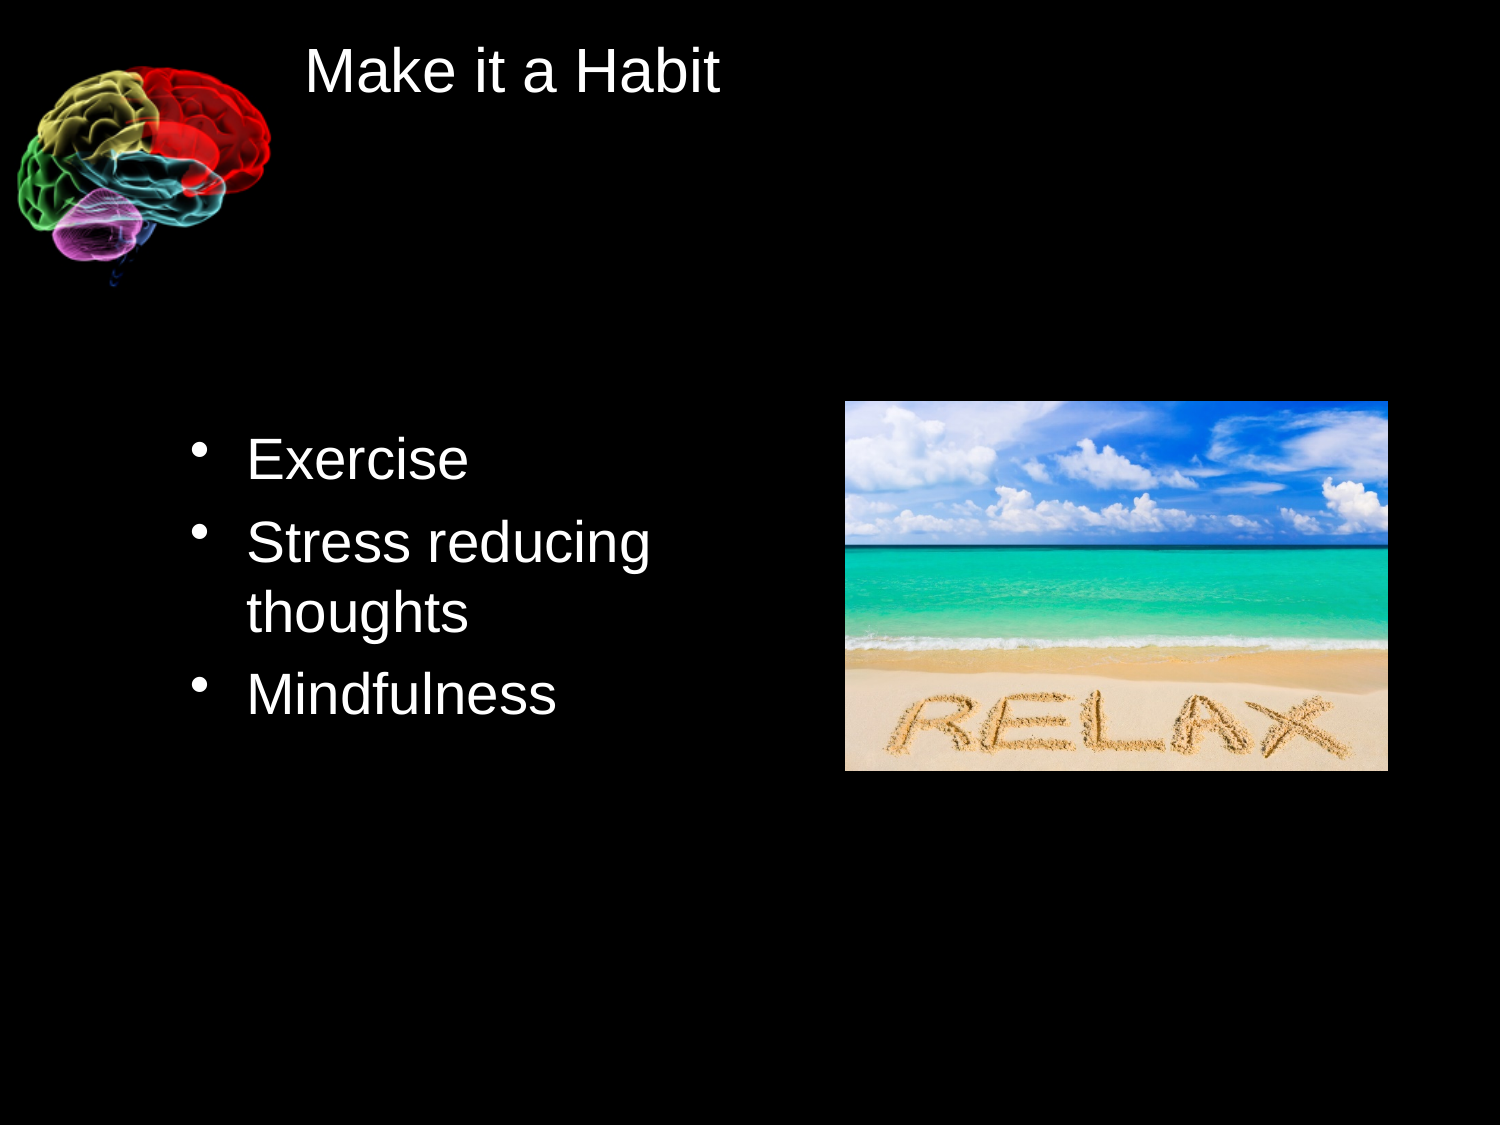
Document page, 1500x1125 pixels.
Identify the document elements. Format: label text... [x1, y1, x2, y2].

picture [0, 0, 1500, 1125]
list Exercise Stress reducing thoughts Mindfulness [174, 413, 718, 766]
title Make it a Habit [289, 30, 1282, 115]
